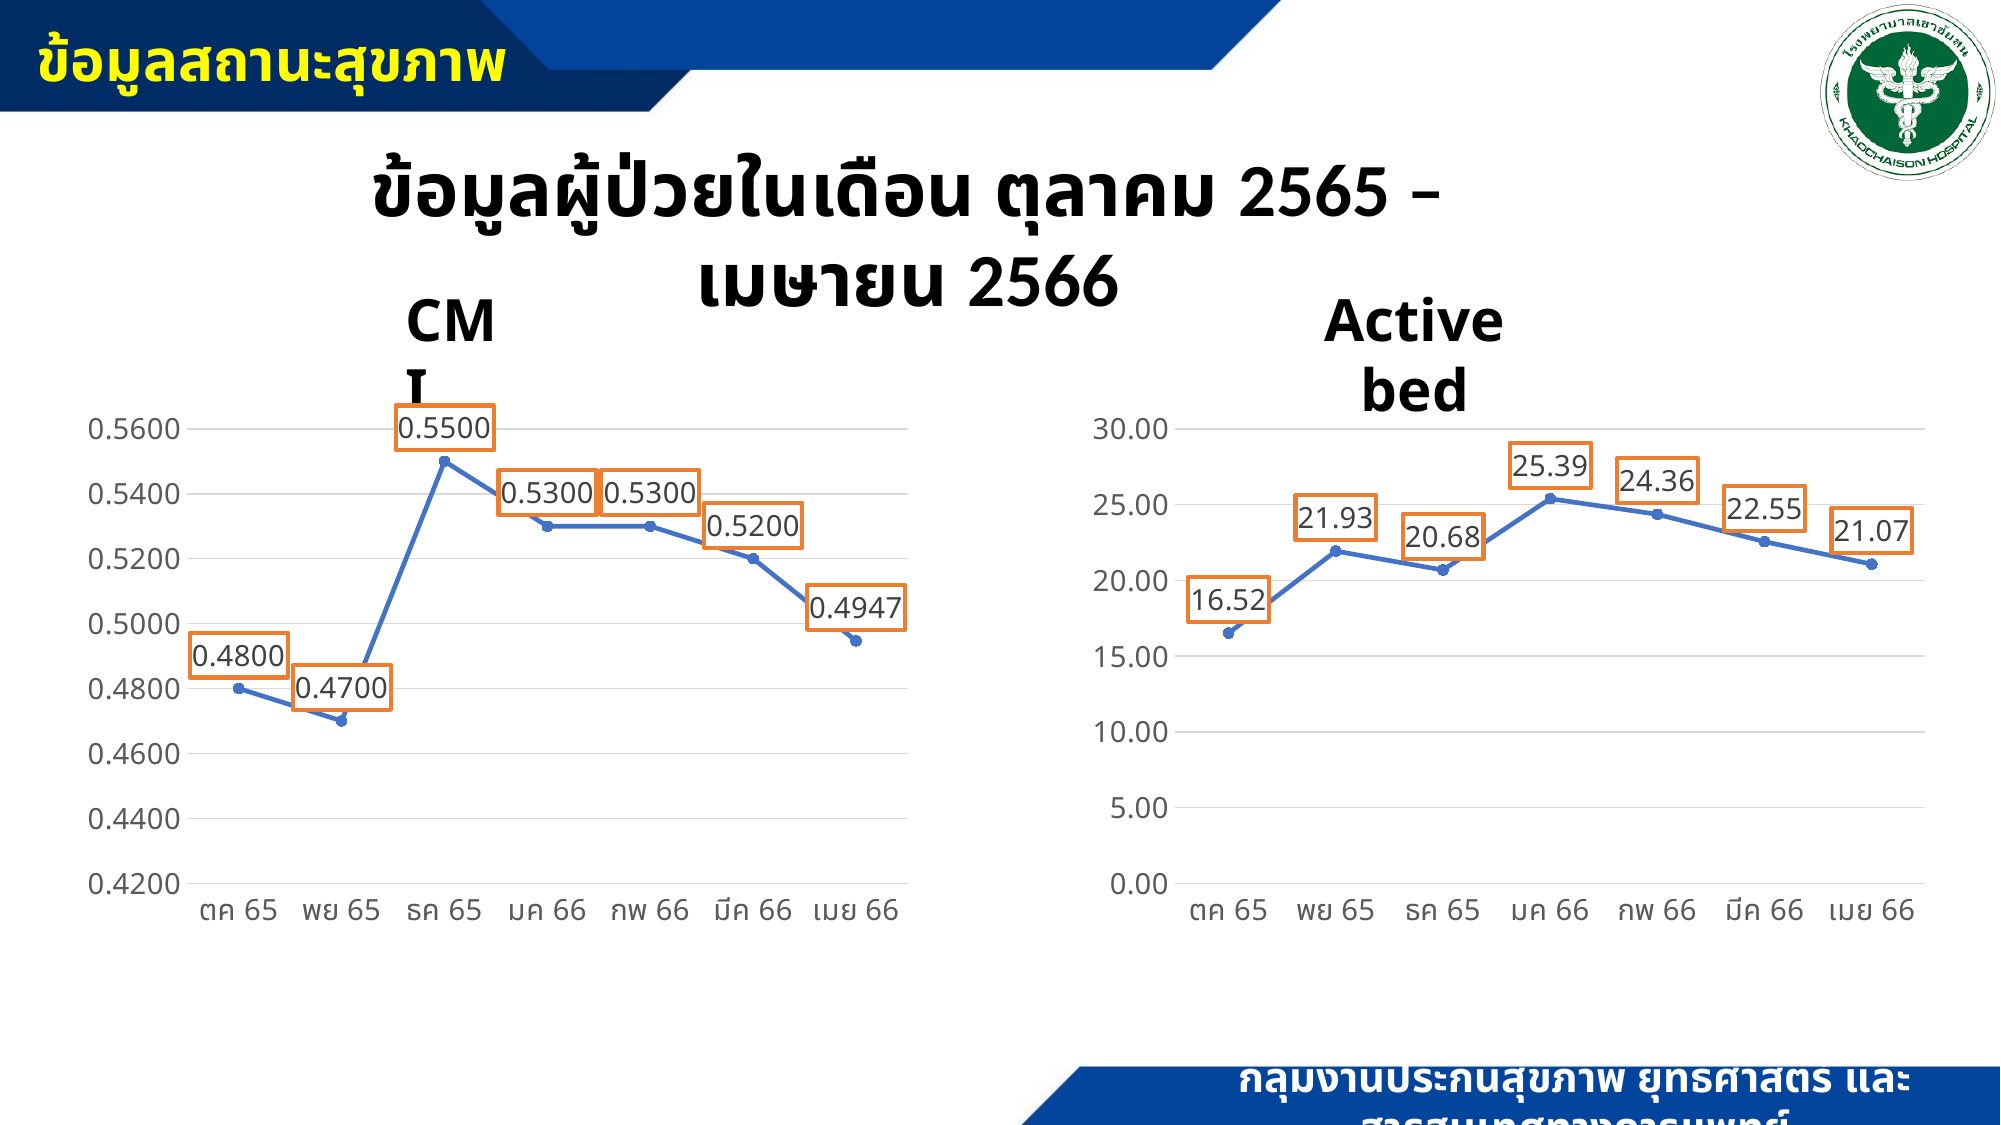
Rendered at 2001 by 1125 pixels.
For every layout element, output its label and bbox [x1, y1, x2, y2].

chart [1075, 397, 1943, 941]
chart [70, 397, 925, 941]
picture [0, 0, 2000, 1125]
